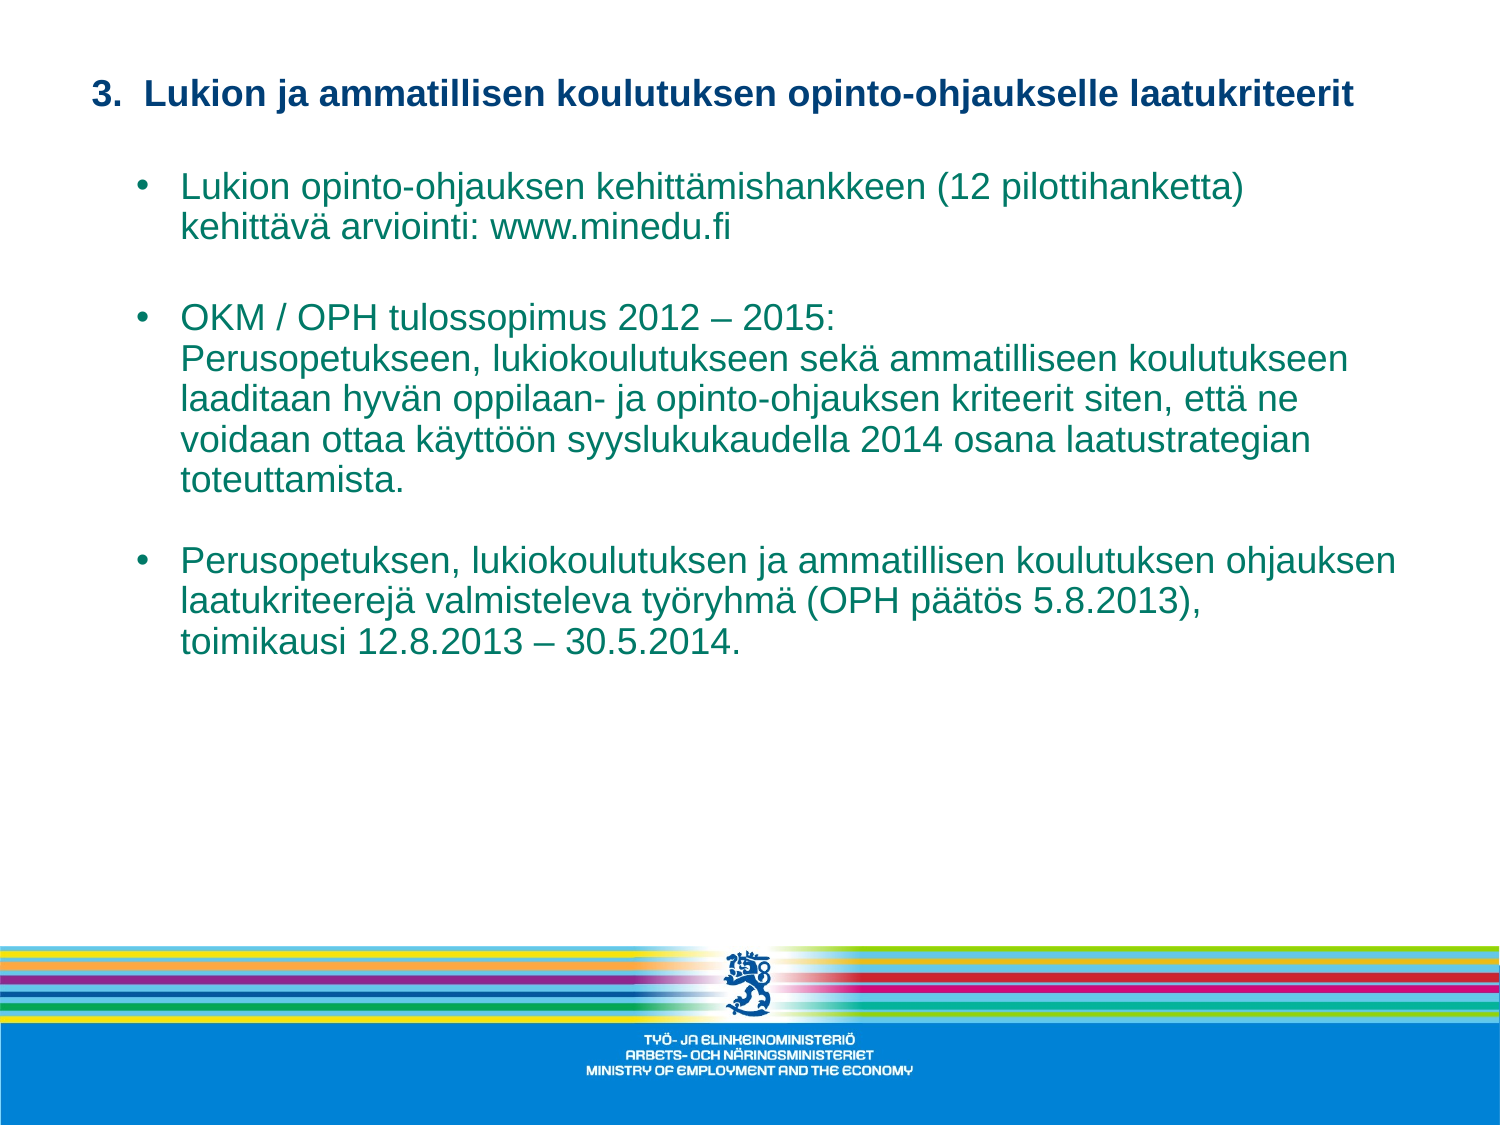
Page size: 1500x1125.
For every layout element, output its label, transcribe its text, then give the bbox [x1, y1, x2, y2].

text_box 3. Lukion ja ammatillisen koulutuksen opinto-ohjaukselle laatukriteerit Lukion opinto-ohjauksen kehittämishankkeen (12 pilottihanketta) kehittävä arviointi: www.minedu.fi OKM / OPH tulossopimus 2012 – 2015: Perusopetukseen, lukiokoulutukseen sekä ammatilliseen koulutukseen laaditaan hyvän oppilaan- ja opinto-ohjauksen kriteerit siten, että ne voidaan ottaa käyttöön syyslukukaudella 2014 osana laatustrategian toteuttamista. Perusopetuksen, lukiokoulutuksen ja ammatillisen koulutuksen ohjauksen laatukriteerejä valmisteleva työryhmä (OPH päätös 5.8.2013), toimikausi 12.8.2013 – 30.5.2014. [76, 66, 1436, 799]
picture [0, 946, 1500, 1125]
